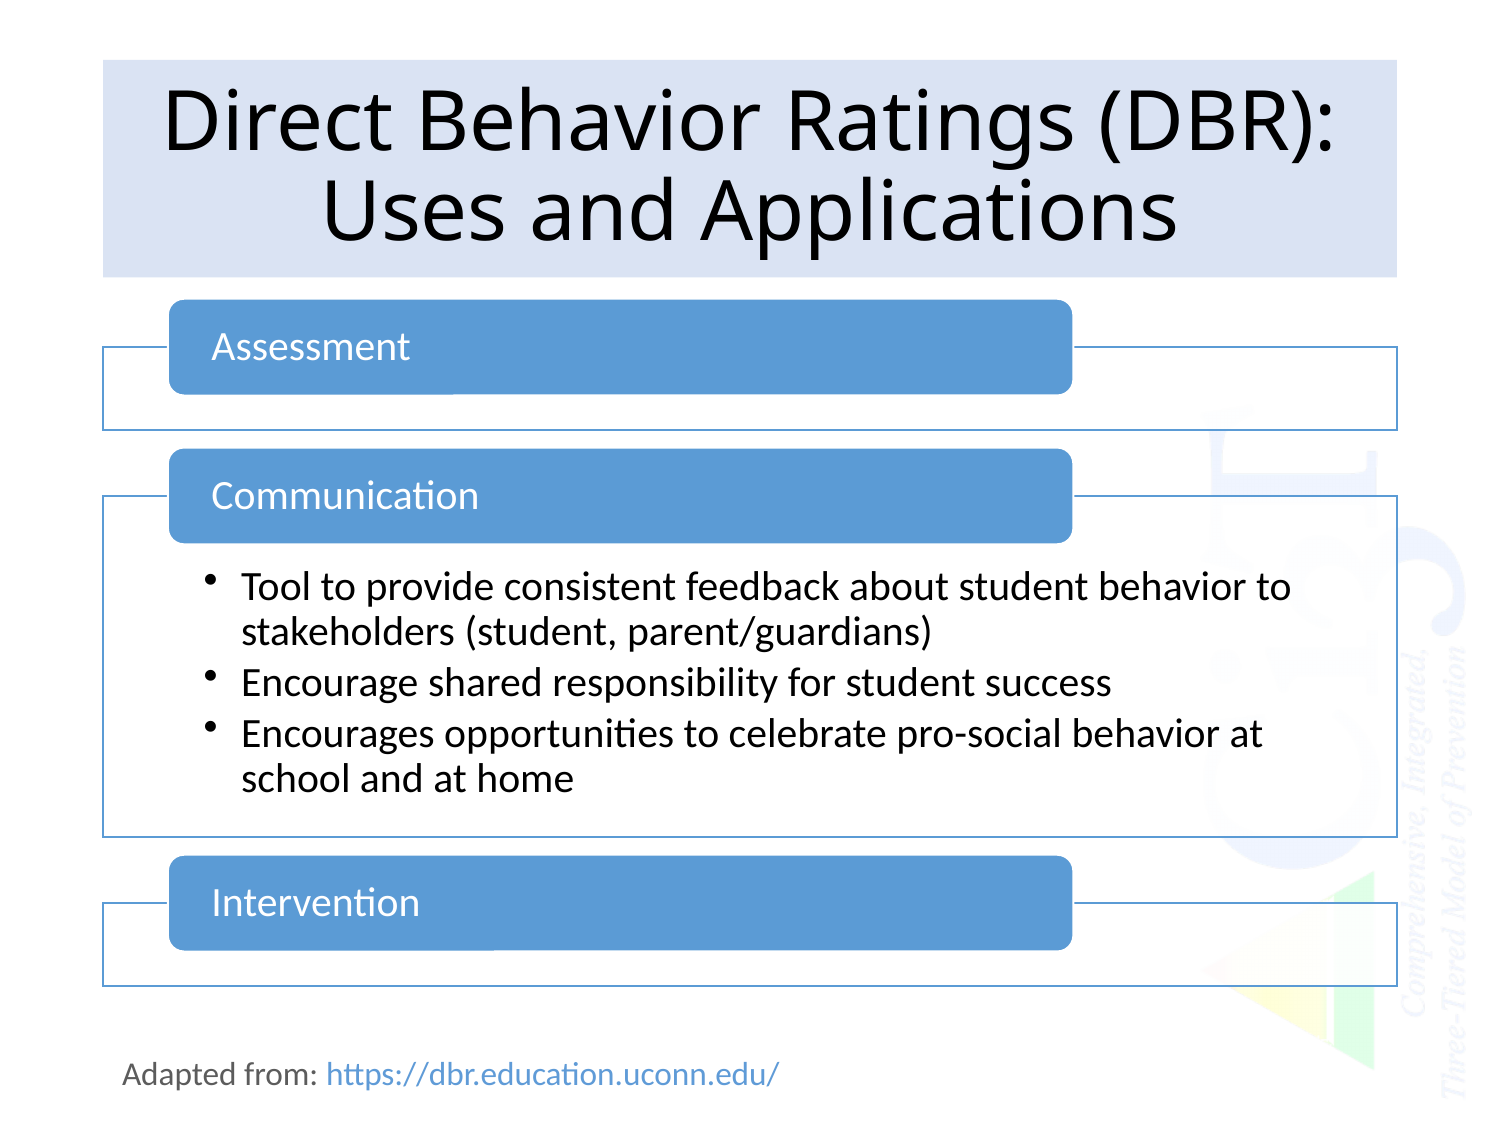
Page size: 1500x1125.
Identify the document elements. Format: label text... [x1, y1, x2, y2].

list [103, 285, 1397, 1000]
title Direct Behavior Ratings (DBR): Uses and Applications [103, 59, 1397, 278]
text_box Adapted from: https://dbr.education.uconn.edu/ [107, 1044, 795, 1099]
